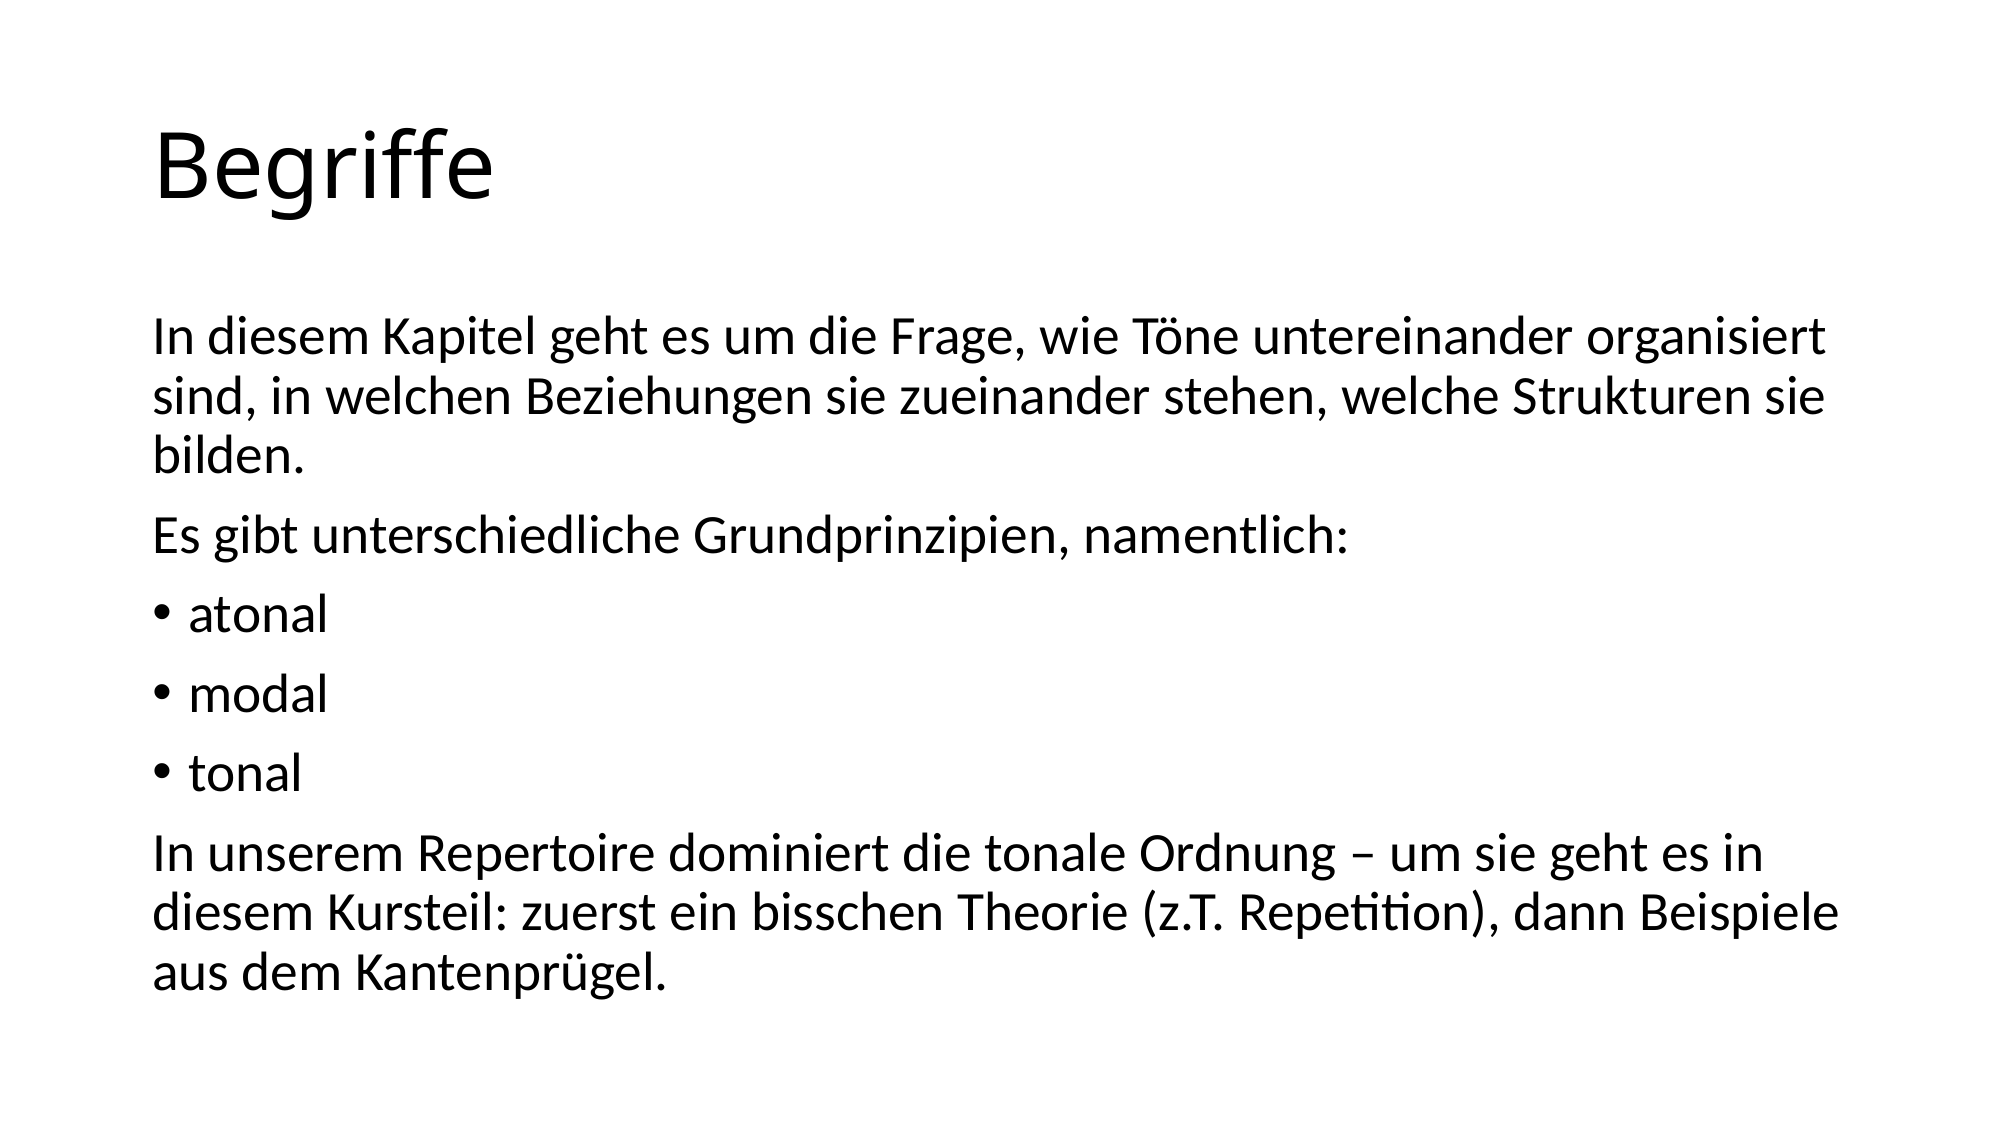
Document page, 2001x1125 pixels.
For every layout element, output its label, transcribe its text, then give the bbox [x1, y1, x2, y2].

list In diesem Kapitel geht es um die Frage, wie Töne untereinander organisiert sind, in welchen Beziehungen sie zueinander stehen, welche Strukturen sie bilden. Es gibt unterschiedliche Grundprinzipien, namentlich: atonal modal tonal In unserem Repertoire dominiert die tonale Ordnung – um sie geht es in diesem Kursteil: zuerst ein bisschen Theorie (z.T. Repetition), dann Beispiele aus dem Kantenprügel. [137, 299, 1863, 1014]
title Begriffe [137, 59, 1863, 278]
